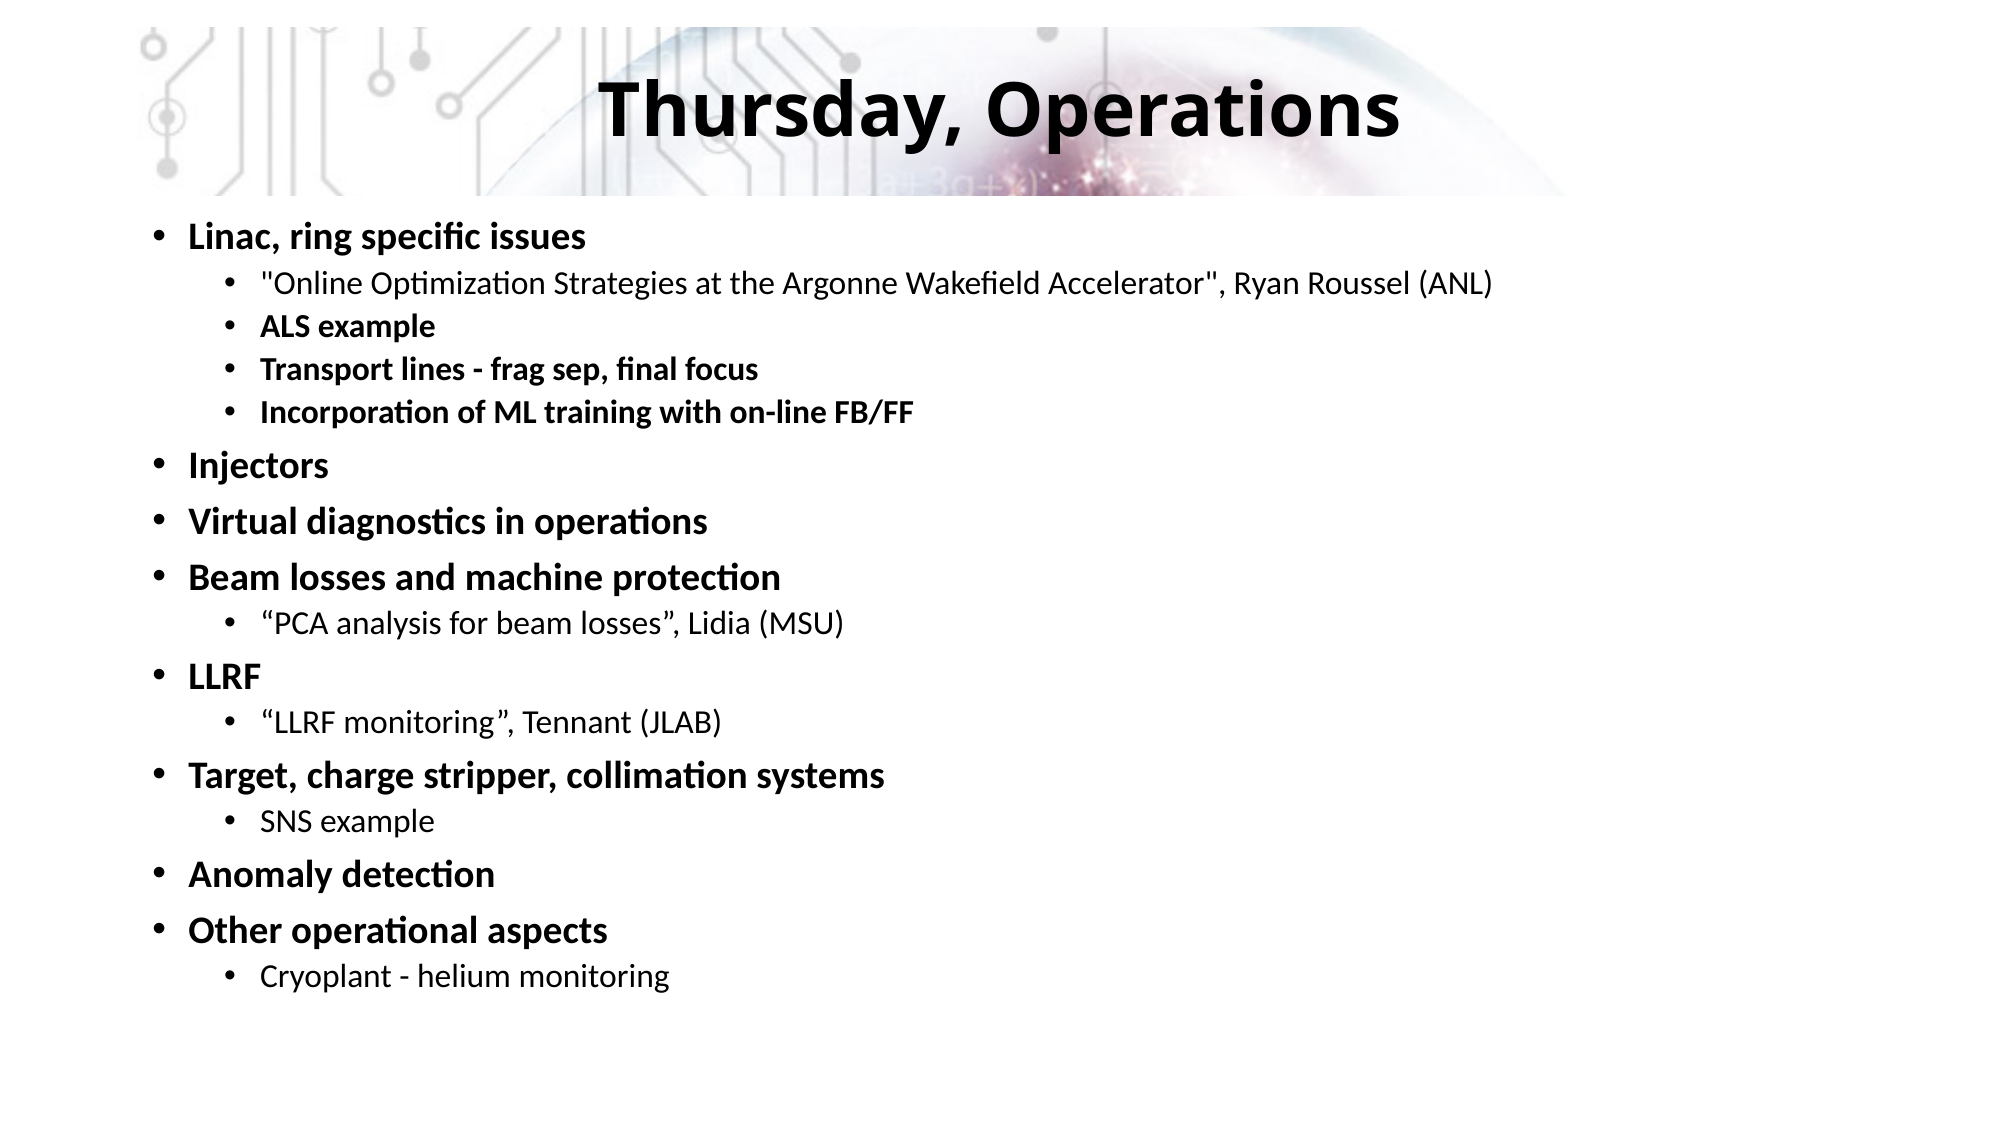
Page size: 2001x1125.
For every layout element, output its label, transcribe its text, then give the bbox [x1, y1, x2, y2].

title Thursday, Operations [137, 27, 1863, 196]
list Linac, ring specific issues "Online Optimization Strategies at the Argonne Wakefield Accelerator", Ryan Roussel (ANL) ALS example Transport lines - frag sep, final focus Incorporation of ML training with on-line FB/FF Injectors Virtual diagnostics in operations Beam losses and machine protection “PCA analysis for beam losses”, Lidia (MSU) LLRF “LLRF monitoring”, Tennant (JLAB) Target, charge stripper, collimation systems SNS example Anomaly detection Other operational aspects Cryoplant - helium monitoring [137, 208, 1863, 1014]
